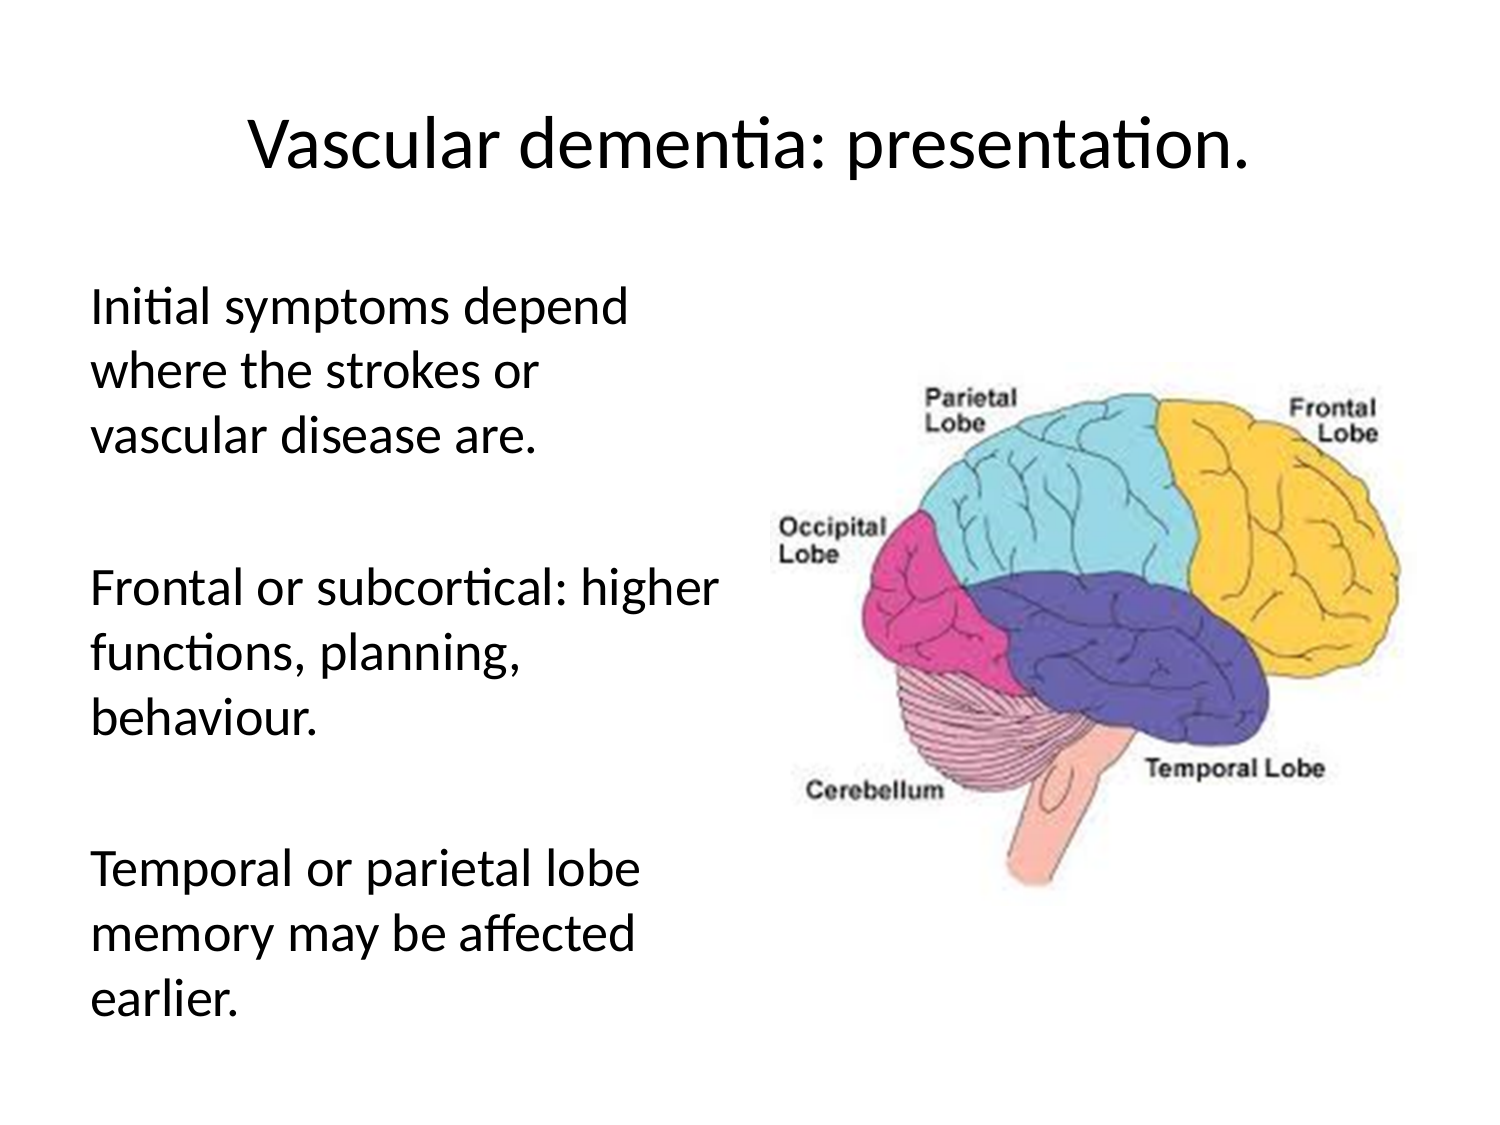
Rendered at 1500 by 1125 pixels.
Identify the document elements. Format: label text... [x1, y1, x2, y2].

title Vascular dementia: presentation. [75, 45, 1425, 233]
list Initial symptoms depend where the strokes or vascular disease are. Frontal or subcortical: higher functions, planning, behaviour. Temporal or parietal lobe memory may be affected earlier. [75, 262, 738, 1035]
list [770, 361, 1417, 906]
